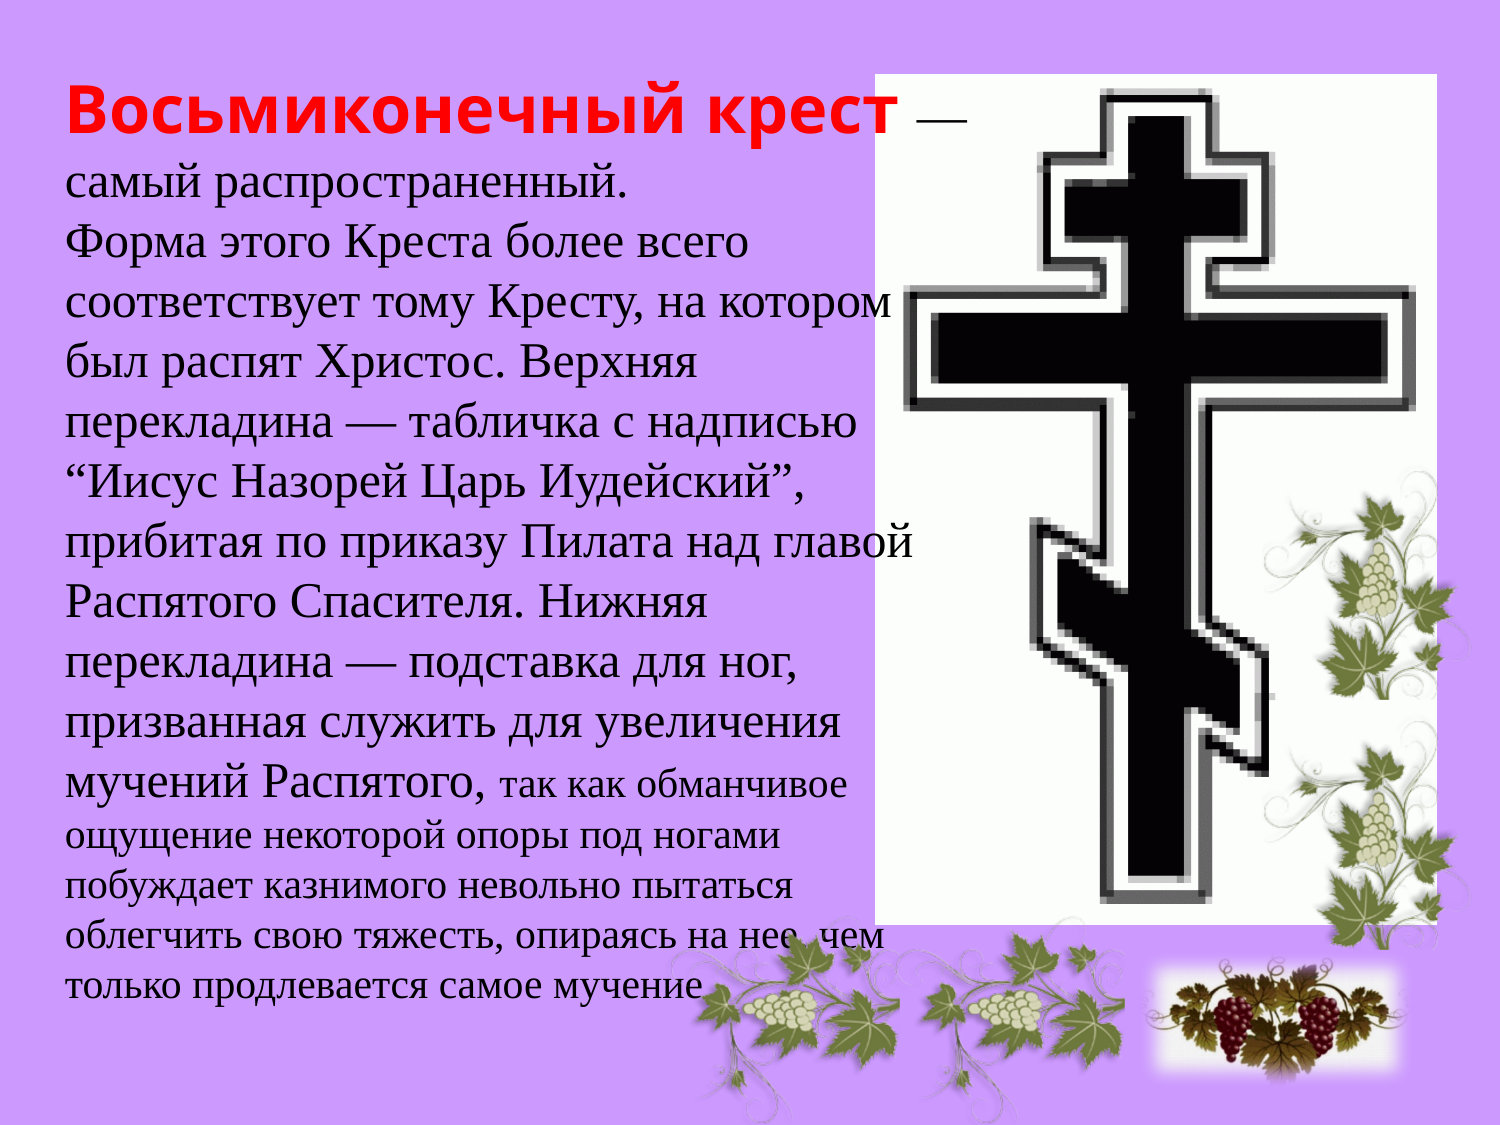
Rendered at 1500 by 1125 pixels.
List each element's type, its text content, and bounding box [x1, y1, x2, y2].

picture [663, 74, 1473, 1125]
text_box Восьмиконечный крест — самый распространенный. Форма этого Креста более всего соответствует тому Кресту, на котором был распят Христос. Верхняя перекладина — табличка с надписью “Иисус Назорей Царь Иудейский”, прибитая по приказу Пилата над главой Распятого Спасителя. Нижняя перекладина — подставка для ног, призванная служить для увеличения мучений Распятого, так как обманчивое ощущение некоторой опоры под ногами побуждает казнимого невольно пытаться облегчить свою тяжесть, опираясь на нее, чем только продлевается самое мучение [50, 59, 988, 1015]
